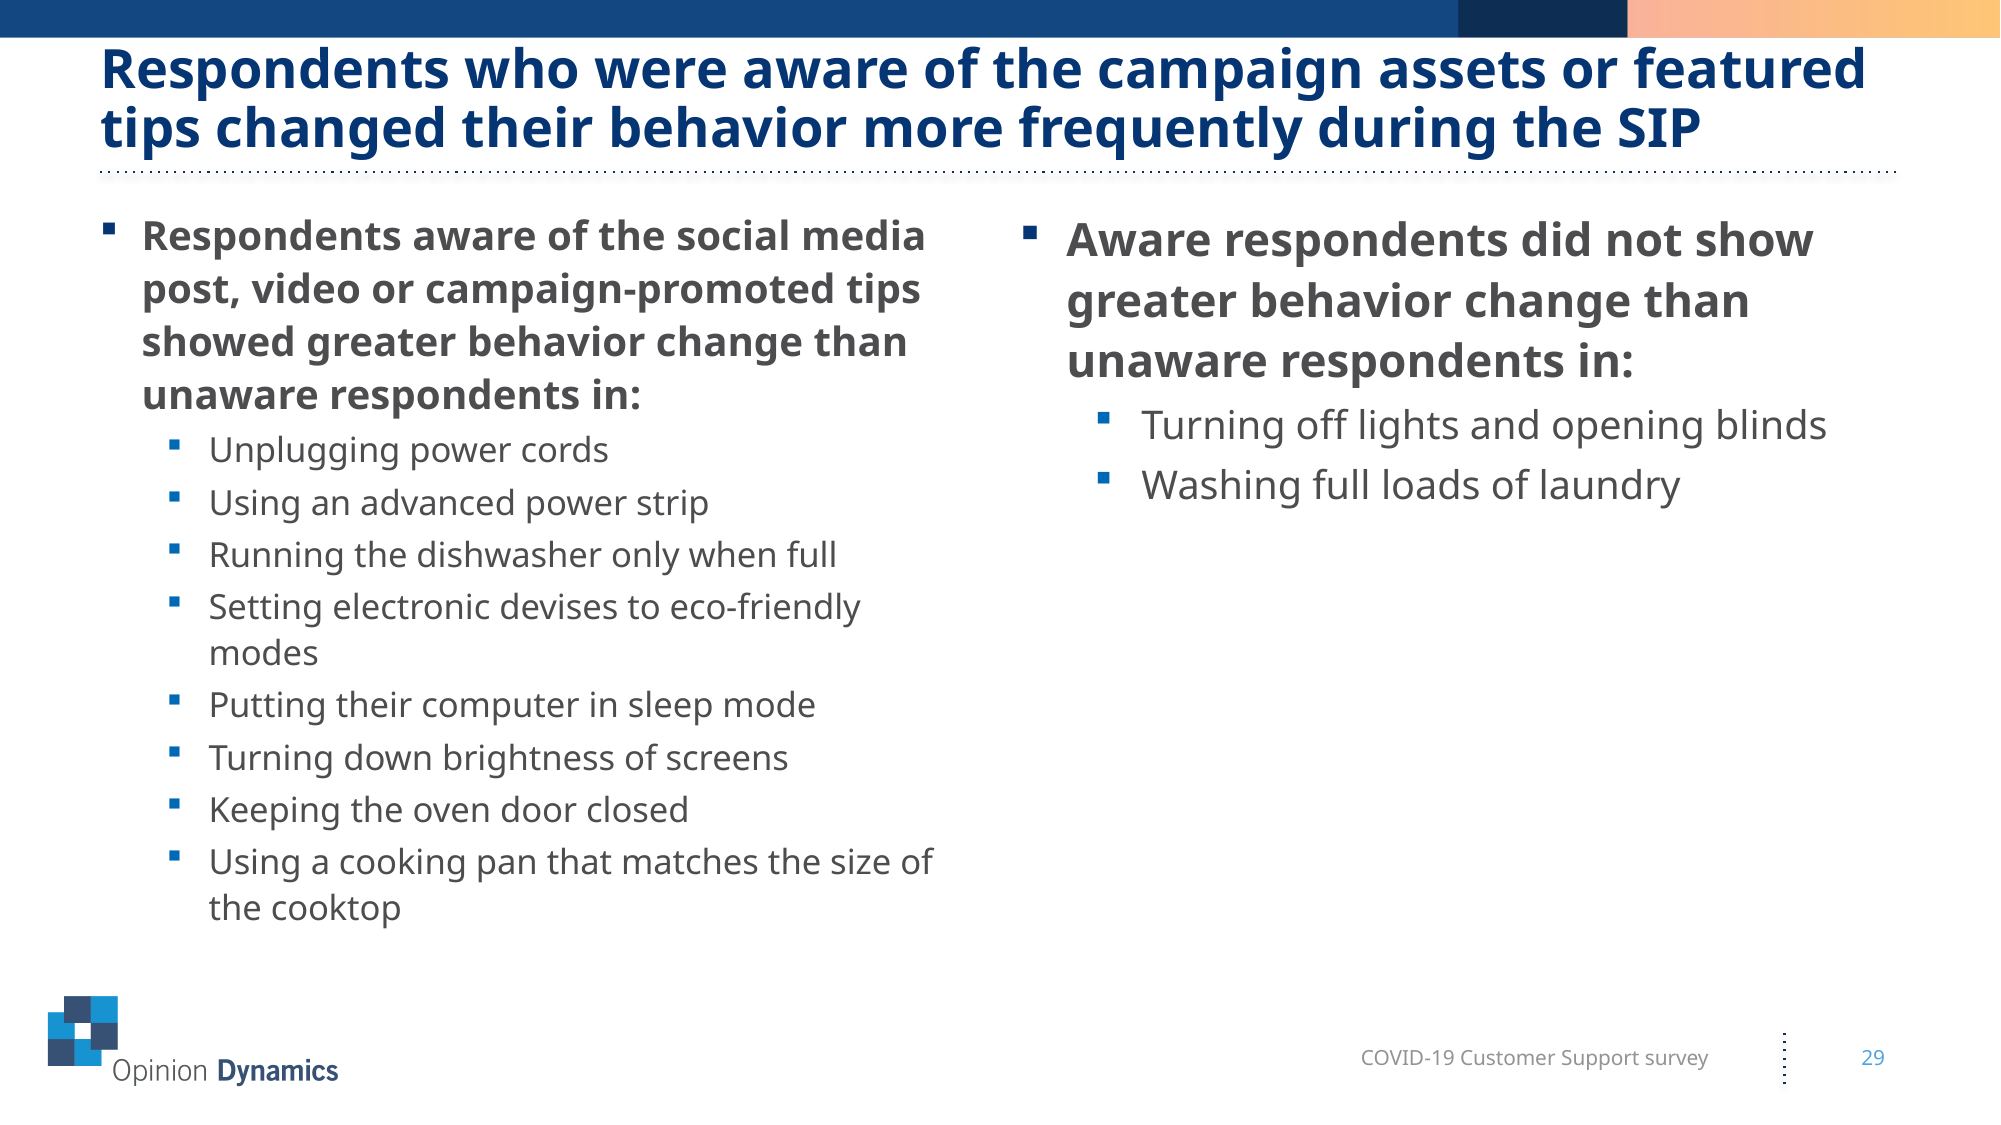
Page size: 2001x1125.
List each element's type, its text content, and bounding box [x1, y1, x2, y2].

picture [0, 0, 2000, 1125]
list Respondents aware of the social media post, video or campaign-promoted tips showed greater behavior change than unaware respondents in: Unplugging power cords Using an advanced power strip Running the dishwasher only when full Setting electronic devises to eco-friendly modes Putting their computer in sleep mode Turning down brightness of screens Keeping the oven door closed Using a cooking pan that matches the size of the cooktop [99, 205, 980, 943]
list Aware respondents did not show greater behavior change than unaware respondents in: Turning off lights and opening blinds Washing full loads of laundry [1019, 205, 1900, 943]
slide_number 29 [1809, 1031, 1900, 1086]
title Respondents who were aware of the campaign assets or featured tips changed their behavior more frequently during the SIP [100, 64, 1901, 160]
footer COVID-19 Customer Support survey [1080, 1031, 1724, 1084]
